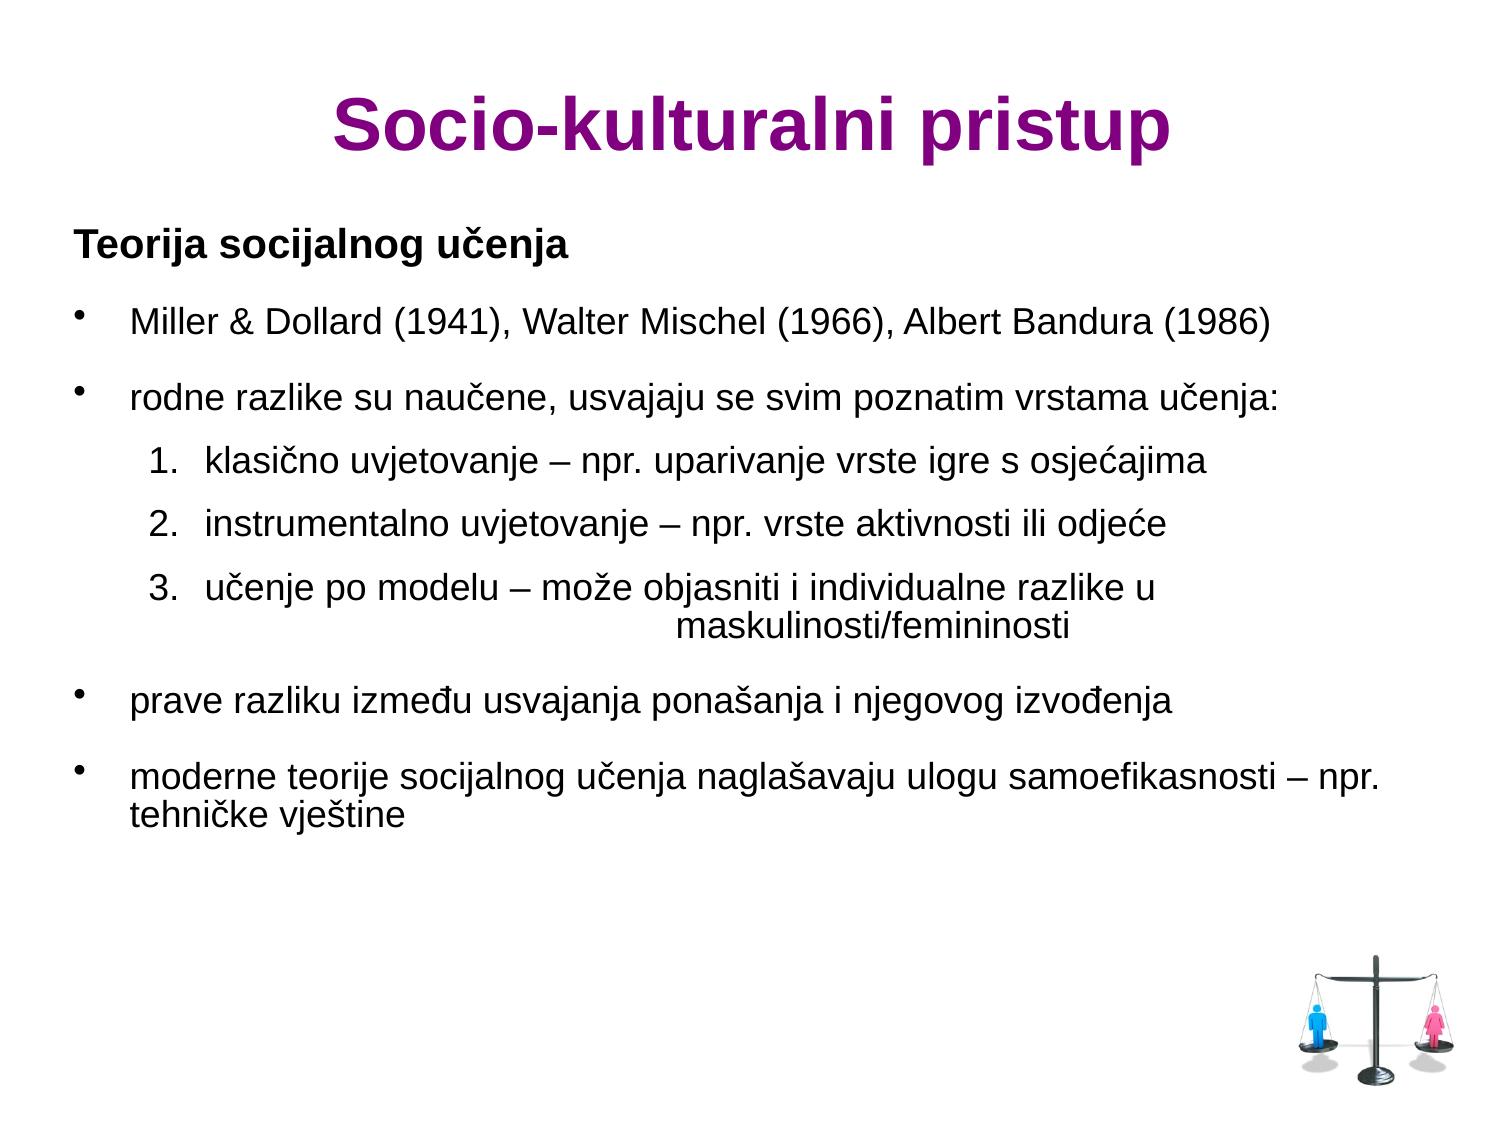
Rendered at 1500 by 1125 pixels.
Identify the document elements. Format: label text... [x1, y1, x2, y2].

text_box Socio-kulturalni pristup Teorija socijalnog učenja Miller & Dollard (1941), Walter Mischel (1966), Albert Bandura (1986) rodne razlike su naučene, usvajaju se svim poznatim vrstama učenja: klasično uvjetovanje – npr. uparivanje vrste igre s osjećajima instrumentalno uvjetovanje – npr. vrste aktivnosti ili odjeće učenje po modelu – može objasniti i individualne razlike u maskulinosti/femininosti prave razliku između usvajanja ponašanja i njegovog izvođenja moderne teorije socijalnog učenja naglašavaju ulogu samoefikasnosti – npr. tehničke vještine [58, 81, 1447, 843]
picture [1281, 948, 1471, 1092]
